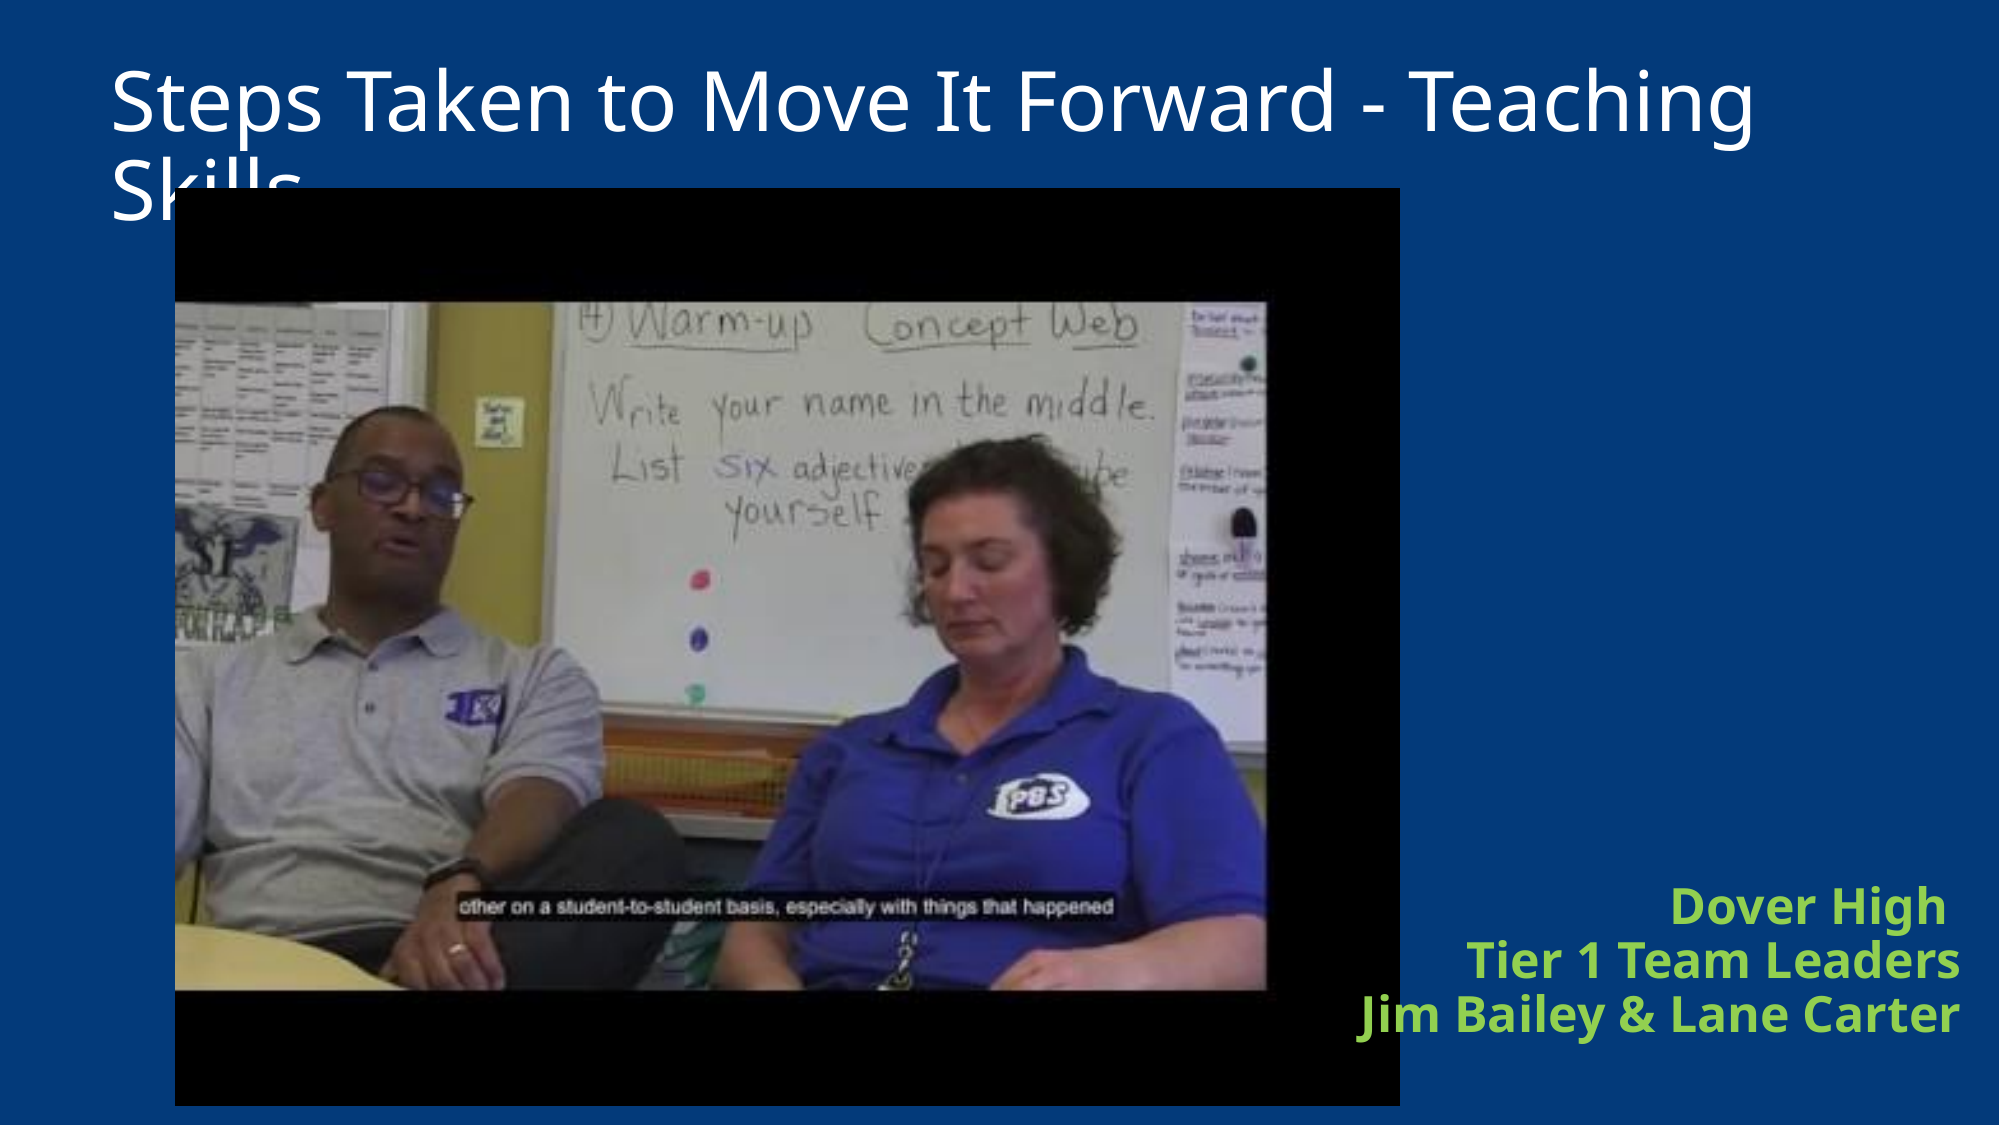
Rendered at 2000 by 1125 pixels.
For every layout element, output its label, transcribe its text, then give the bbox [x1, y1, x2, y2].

text_box Steps Taken to Move It Forward - Teaching Skills [95, 44, 1958, 144]
picture [175, 188, 1400, 1107]
text_box Dover High Tier 1 Team Leaders Jim Bailey & Lane Carter [982, 866, 1977, 1125]
